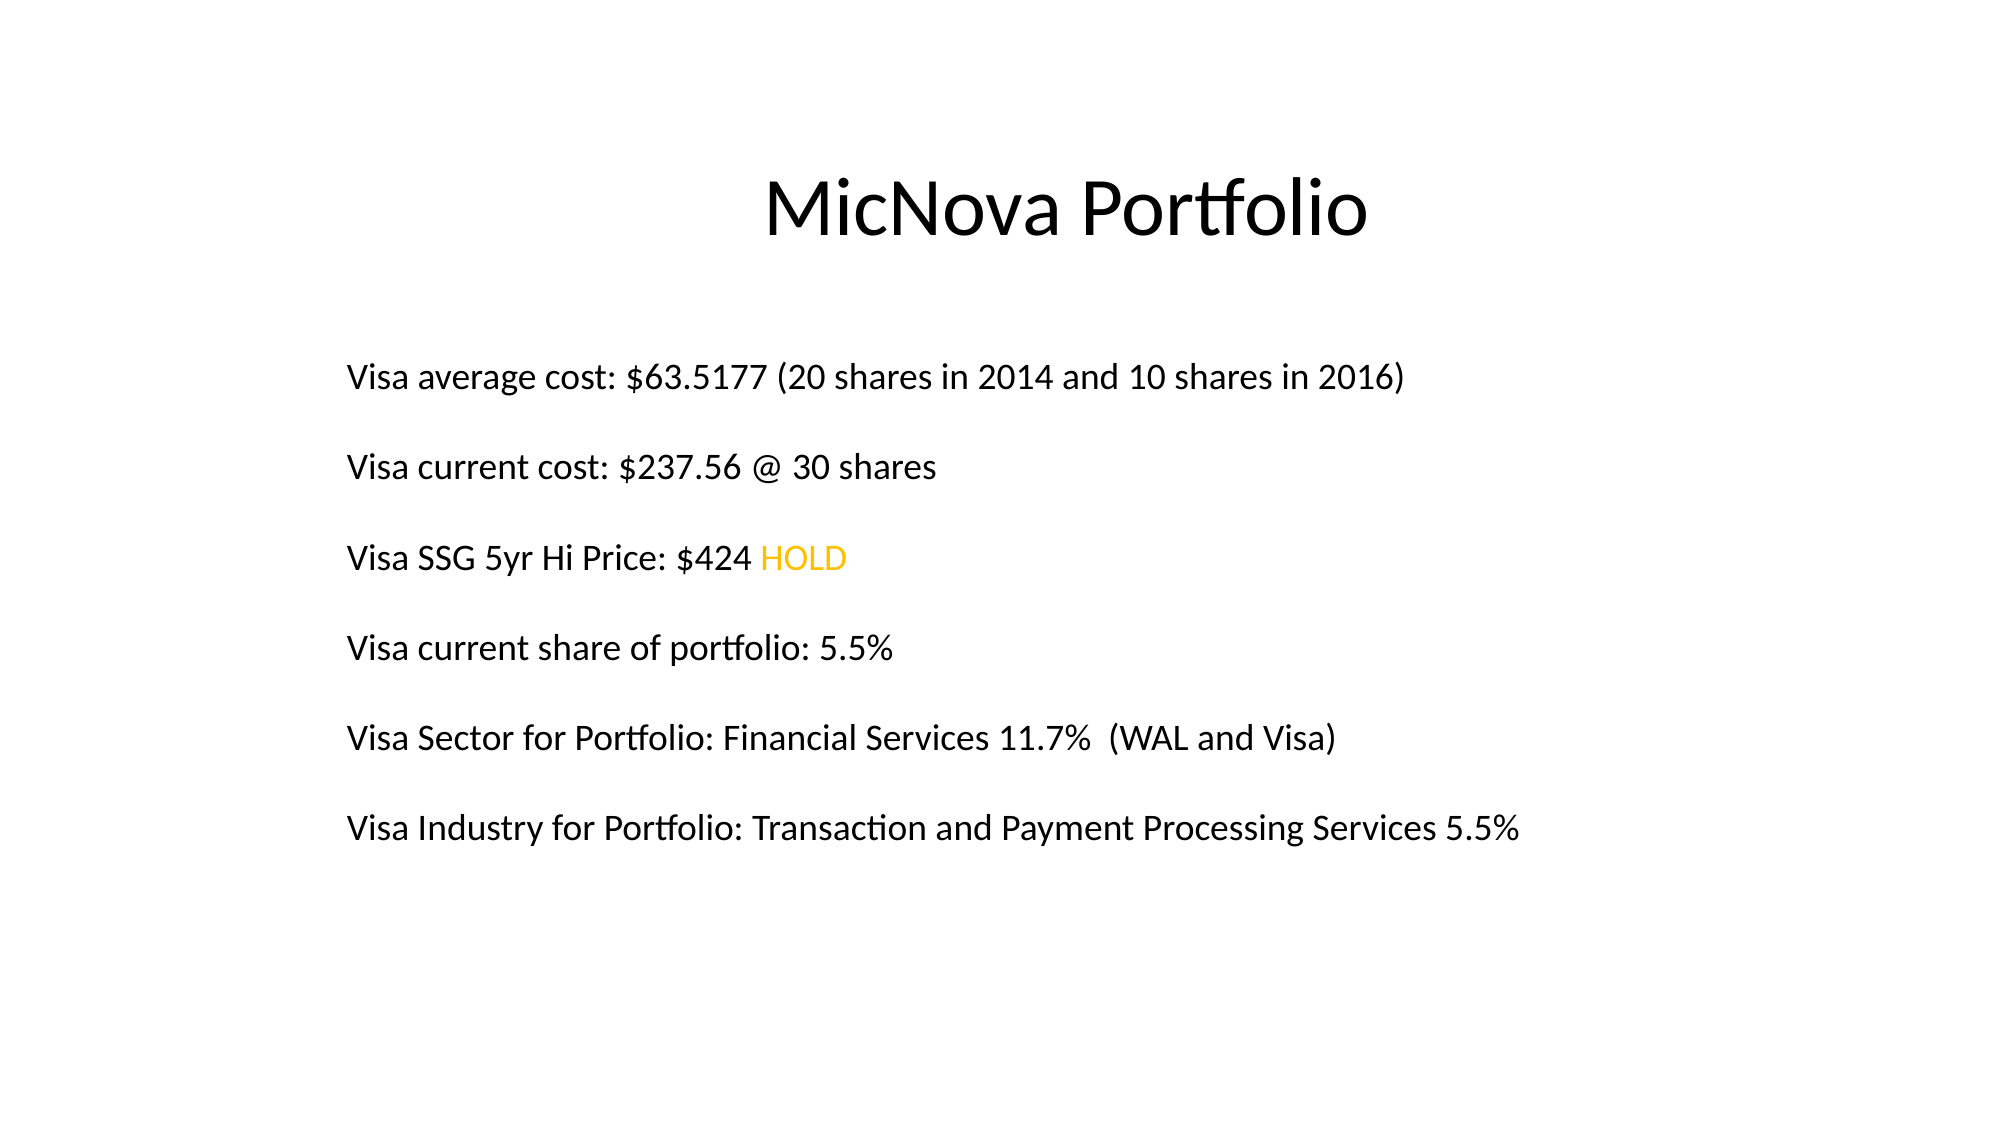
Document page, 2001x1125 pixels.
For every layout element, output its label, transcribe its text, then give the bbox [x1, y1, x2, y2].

text_box MicNova Portfolio Visa average cost: $63.5177 (20 shares in 2014 and 10 shares in 2016) Visa current cost: $237.56 @ 30 shares Visa SSG 5yr Hi Price: $424 HOLD Visa current share of portfolio: 5.5% Visa Sector for Portfolio: Financial Services 11.7% (WAL and Visa) Visa Industry for Portfolio: Transaction and Payment Processing Services 5.5% [332, 145, 1802, 855]
